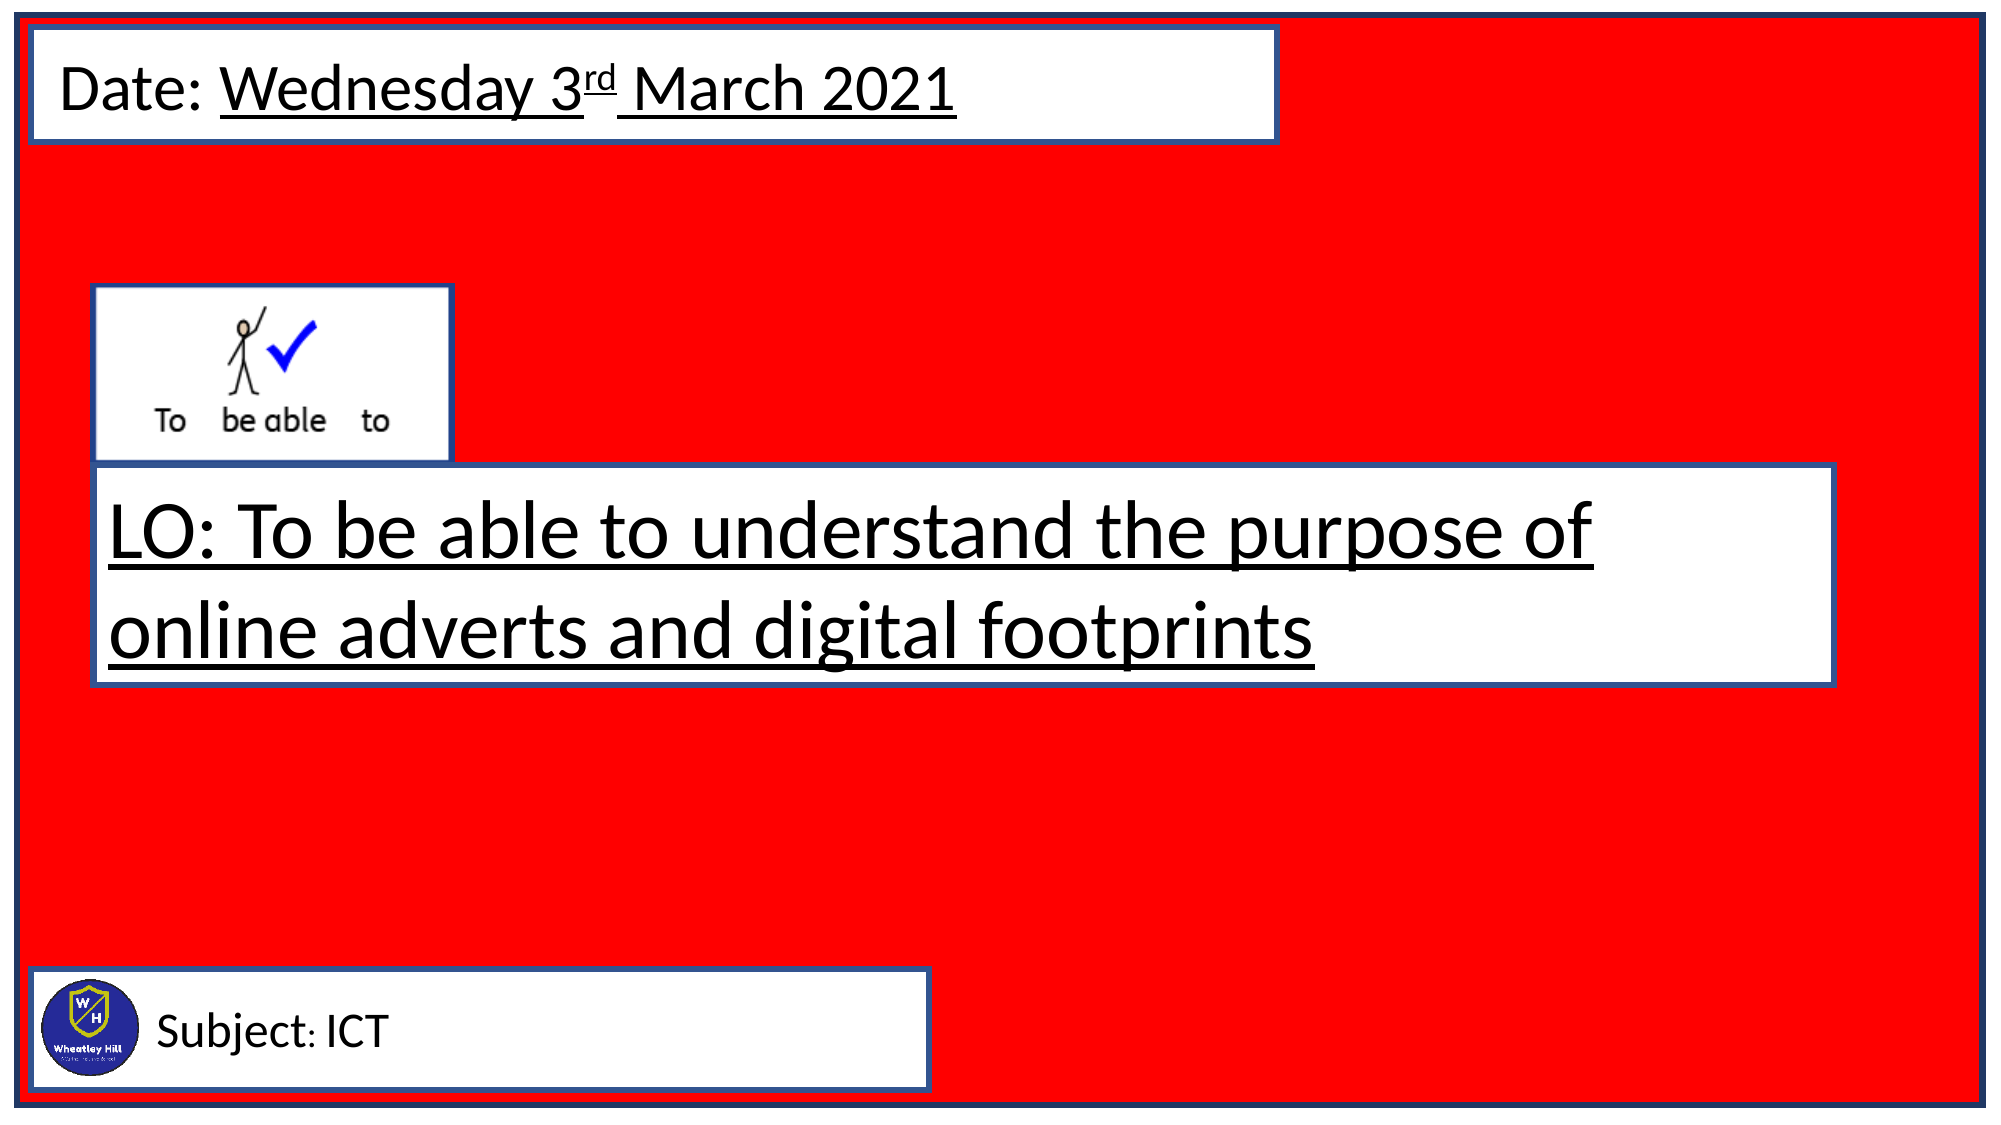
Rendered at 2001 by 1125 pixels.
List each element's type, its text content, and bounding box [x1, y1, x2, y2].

text_box Subject: ICT [142, 989, 803, 1065]
text_box [92, 464, 1835, 686]
text_box LO: To be able to understand the purpose of online adverts and digital footprints [93, 468, 1835, 683]
text_box Date: Wednesday 3rd March 2021 [44, 36, 1263, 132]
text_box [16, 14, 1983, 1106]
picture [90, 283, 455, 465]
picture [41, 979, 142, 1079]
text_box [30, 968, 930, 1091]
text_box [30, 26, 1278, 143]
